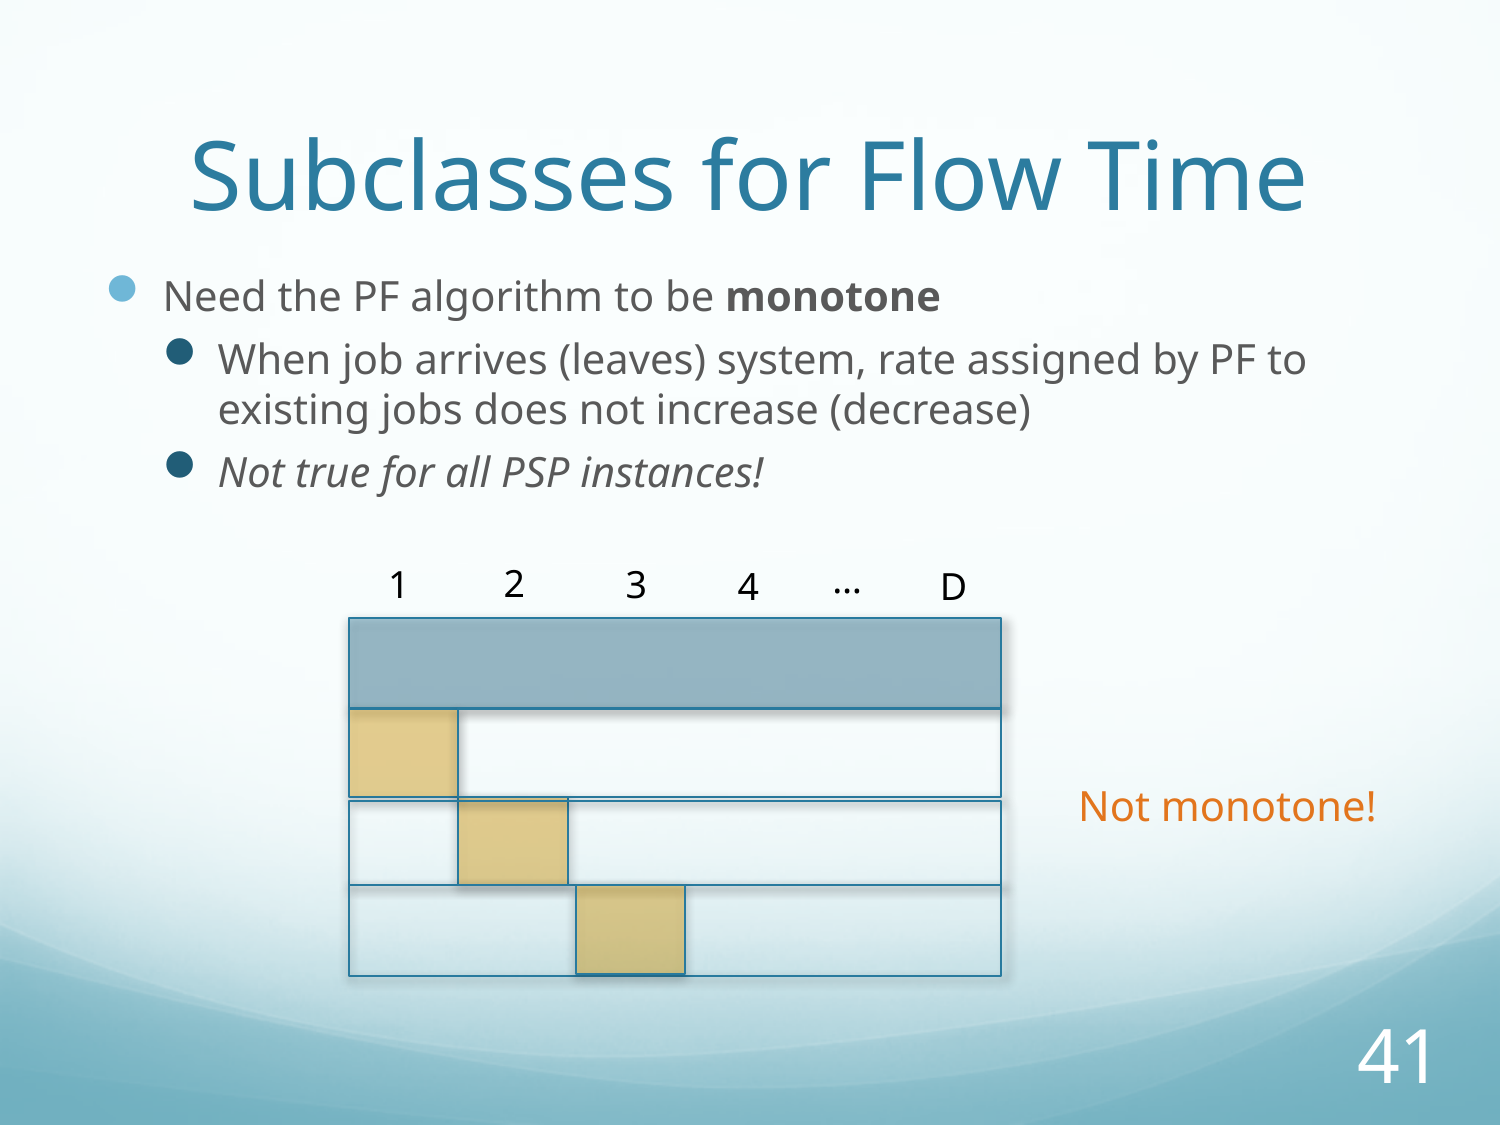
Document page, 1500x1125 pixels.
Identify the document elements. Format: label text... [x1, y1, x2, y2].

title Subclasses for Flow Time [90, 17, 1410, 237]
text_box 4 [722, 555, 774, 616]
list Need the PF algorithm to be monotone When job arrives (leaves) system, rate assigned by PF to existing jobs does not increase (decrease) Not true for all PSP instances! [90, 262, 1410, 975]
text_box [688, 884, 1002, 977]
text_box 3 [610, 553, 662, 614]
text_box [348, 884, 572, 977]
text_box [575, 884, 686, 975]
text_box D [925, 555, 983, 616]
text_box Not monotone! [1063, 772, 1392, 838]
slide_number 41 [1295, 1029, 1459, 1090]
text_box [348, 800, 1002, 882]
text_box [348, 707, 455, 798]
text_box 1 [373, 553, 425, 614]
text_box … [817, 548, 878, 609]
text_box [348, 617, 1002, 706]
text_box 2 [488, 552, 540, 613]
text_box [457, 707, 1002, 797]
